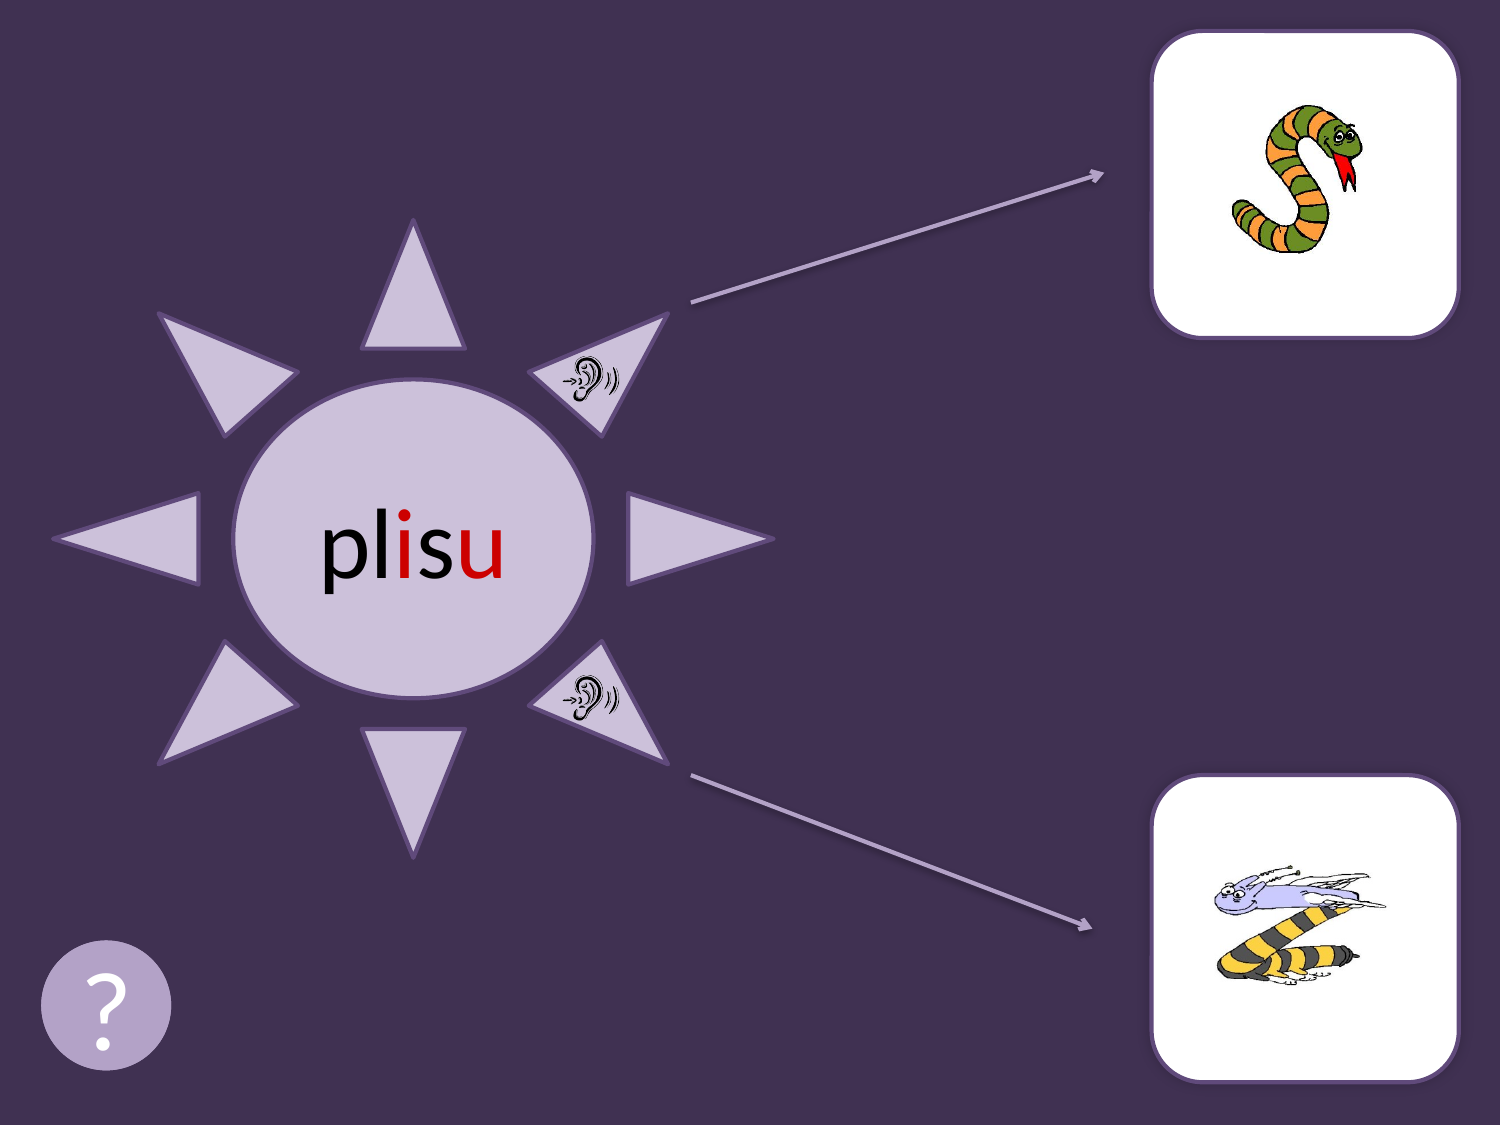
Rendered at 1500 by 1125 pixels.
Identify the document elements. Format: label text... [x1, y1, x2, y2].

picture [1186, 833, 1400, 1022]
text_box [1126, 726, 1484, 1084]
text_box ? [39, 938, 174, 1073]
picture [560, 668, 621, 729]
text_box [690, 172, 1105, 303]
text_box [690, 774, 1093, 929]
picture [560, 349, 621, 410]
picture [1186, 54, 1413, 299]
text_box [0, 0, 1500, 1125]
text_box [1114, 0, 1473, 356]
